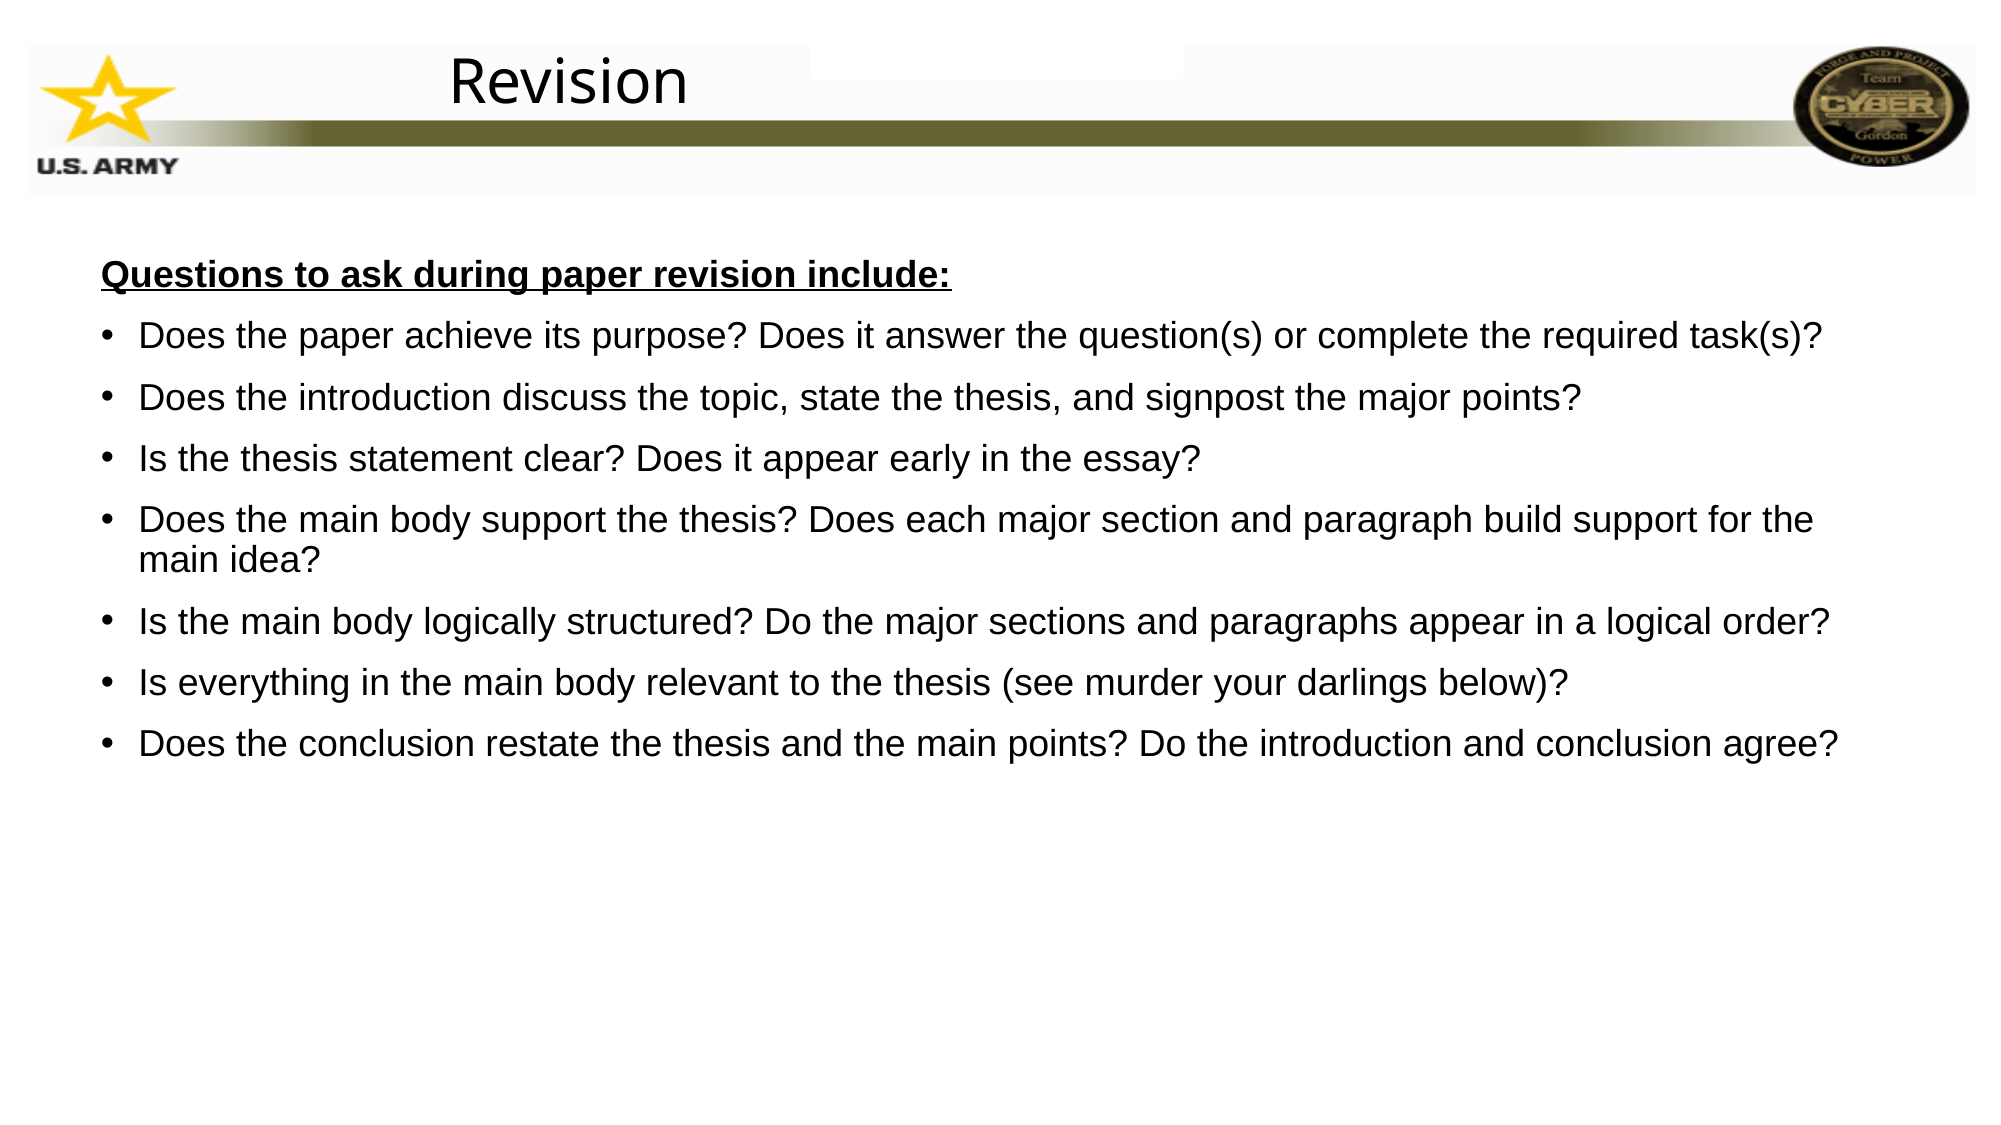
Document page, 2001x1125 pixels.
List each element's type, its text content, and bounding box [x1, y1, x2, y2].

picture [28, 45, 1976, 196]
list Questions to ask during paper revision include: Does the paper achieve its purpose? Does it answer the question(s) or complete the required task(s)? Does the introduction discuss the topic, state the thesis, and signpost the major points? Is the thesis statement clear? Does it appear early in the essay? Does the main body support the thesis? Does each major section and paragraph build support for the main idea? Is the main body logically structured? Do the major sections and paragraphs appear in a logical order? Is everything in the main body relevant to the thesis (see murder your darlings below)? Does the conclusion restate the thesis and the main points? Do the introduction and conclusion agree? [85, 247, 1865, 878]
title Revision [433, 42, 1571, 125]
